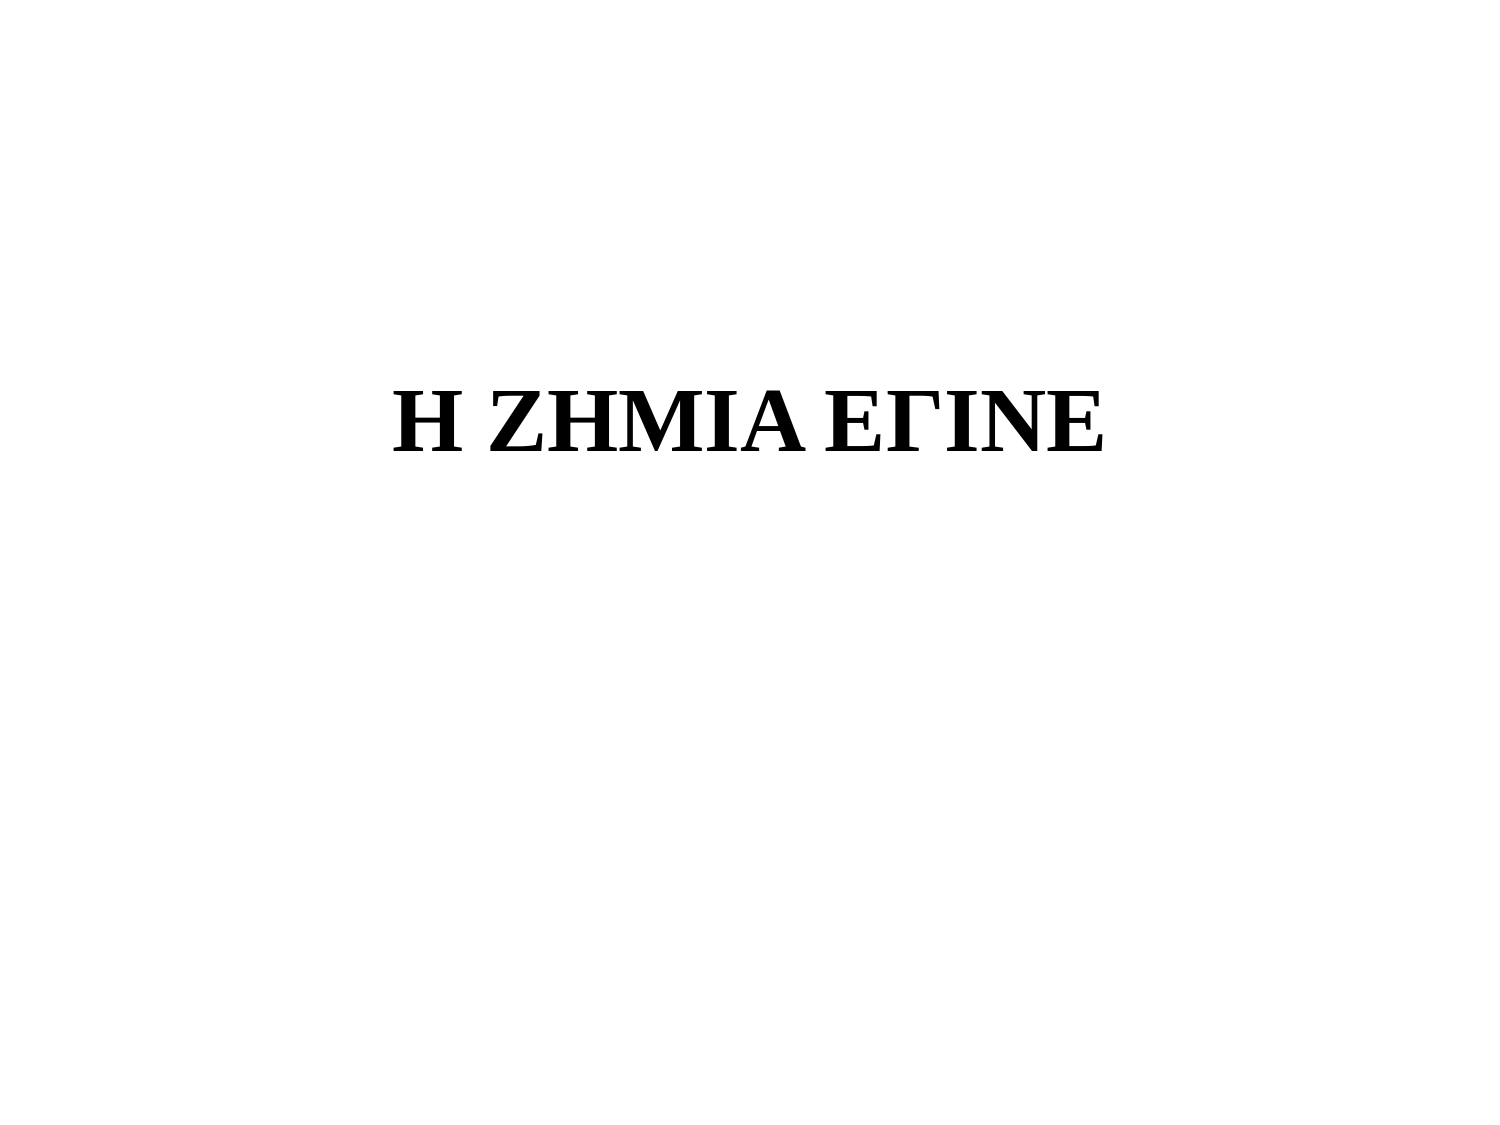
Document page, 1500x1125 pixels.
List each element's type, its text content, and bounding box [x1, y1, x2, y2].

title Η ΖΗΜΙΑ ΕΓΙΝΕ [112, 349, 1388, 591]
